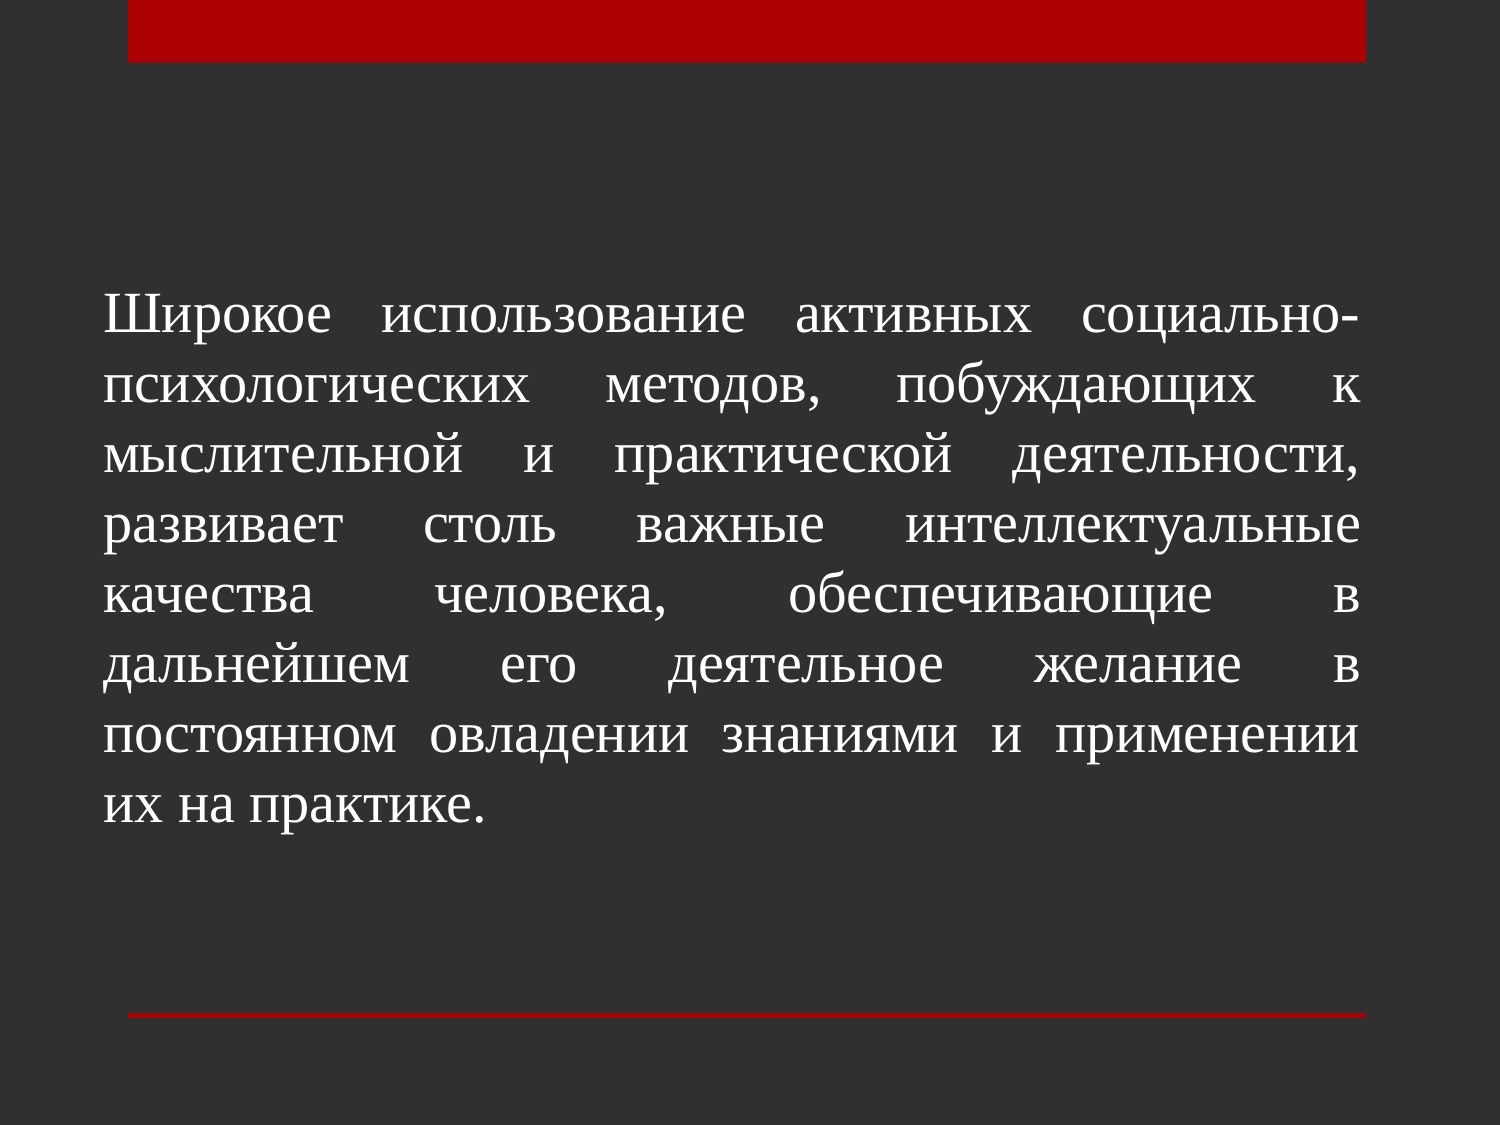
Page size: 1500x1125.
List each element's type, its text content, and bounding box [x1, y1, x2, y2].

text_box Широкое использование активных социально-психологических методов, побуждающих к мыслительной и практической деятельности, развивает столь важные интеллектуальные качества человека, обеспечивающие в дальнейшем его деятельное желание в постоянном овладении знаниями и применении их на практике. [88, 267, 1376, 842]
